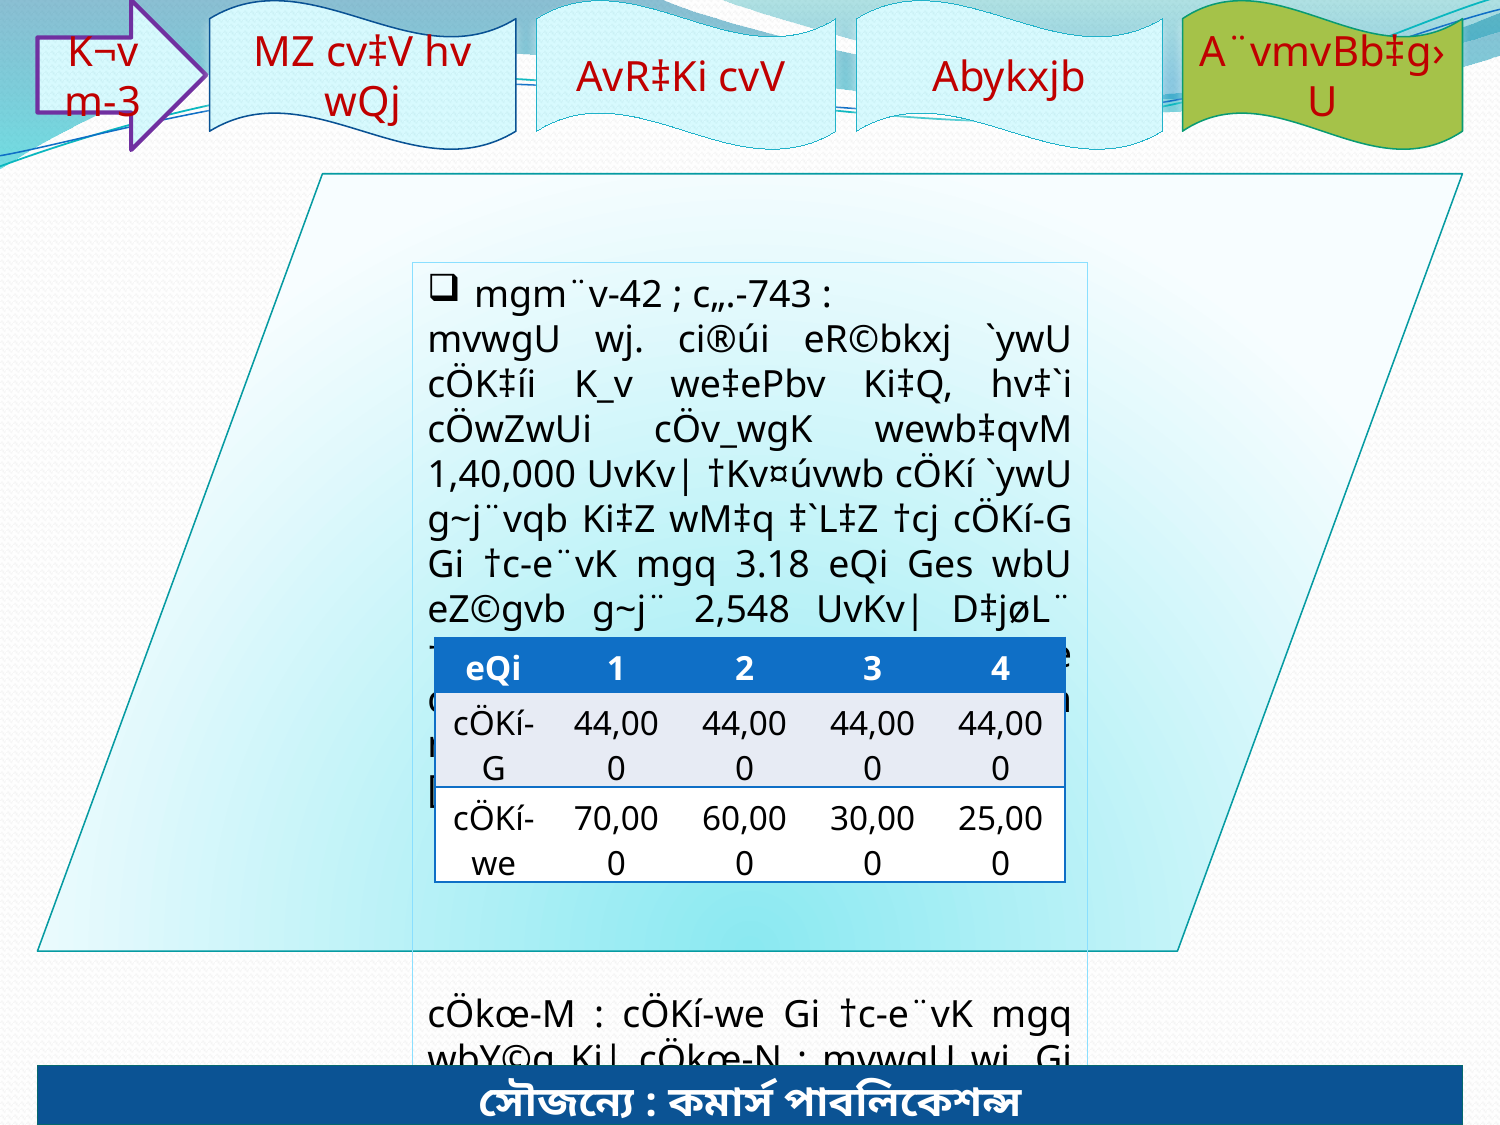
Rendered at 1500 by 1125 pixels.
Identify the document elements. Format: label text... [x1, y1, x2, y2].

text_box K¬vm-3 [35, 0, 202, 152]
table_header eQi [436, 638, 552, 692]
table_header 3 [809, 638, 937, 692]
table_cell 44,000 [680, 693, 809, 786]
text_box Abykxjb [856, 0, 1163, 150]
text_box AvR‡Ki cvV [536, 0, 836, 150]
text_box [36, 172, 1464, 952]
table_cell cÖKí-G [436, 693, 552, 786]
table_cell 25,000 [937, 788, 1064, 881]
table_cell 44,000 [552, 693, 680, 786]
text_box mgm¨v-42 ; c„.-743 : mvwgU wj. ci®úi eR©bkxj `ywU cÖK‡íi K_v we‡ePbv Ki‡Q, hv‡`i cÖwZwUi cÖv_wgK wewb‡qvM 1,40,000 UvKv| †Kv¤úvwb cÖKí `ywU g~j¨vqb Ki‡Z wM‡q ‡`L‡Z †cj cÖKí-G Gi †c-e¨vK mgq 3.18 eQi Ges wbU eZ©gvb g~j¨ 2,548 UvKv| D‡jøL¨ †Kv¤úvwbi g~jab e¨q 9 % wb‡¤œ cÖKí `ywU †_‡K †h bM` AvšÍ:cÖevn n‡e Zv †`Iqv n‡jv- [ e.‡ev.-2017 ] cÖkœ-M : cÖKí-we Gi †c-e¨vK mgq wbY©q Ki| cÖkœ-N : mvwgU wj. Gi †Kvb cÖKí MÖnY Kiv DwPZ? [412, 262, 1088, 1065]
text_box A¨vmvBb‡g›U [1181, 0, 1464, 150]
table_header 1 [552, 638, 680, 692]
table_cell 60,000 [680, 788, 809, 881]
table_header 4 [937, 638, 1064, 692]
text_box MZ cv‡V hv wQj [208, 0, 517, 150]
table_cell 70,000 [552, 788, 680, 881]
table_cell 44,000 [937, 693, 1064, 786]
table_cell 44,000 [809, 693, 937, 786]
table_cell cÖKí-we [436, 788, 552, 881]
footer সৌজন্যে : কমার্স পাবলিকেশন্স [37, 1065, 1463, 1125]
table_header 2 [680, 638, 809, 692]
table_cell 30,000 [809, 788, 937, 881]
